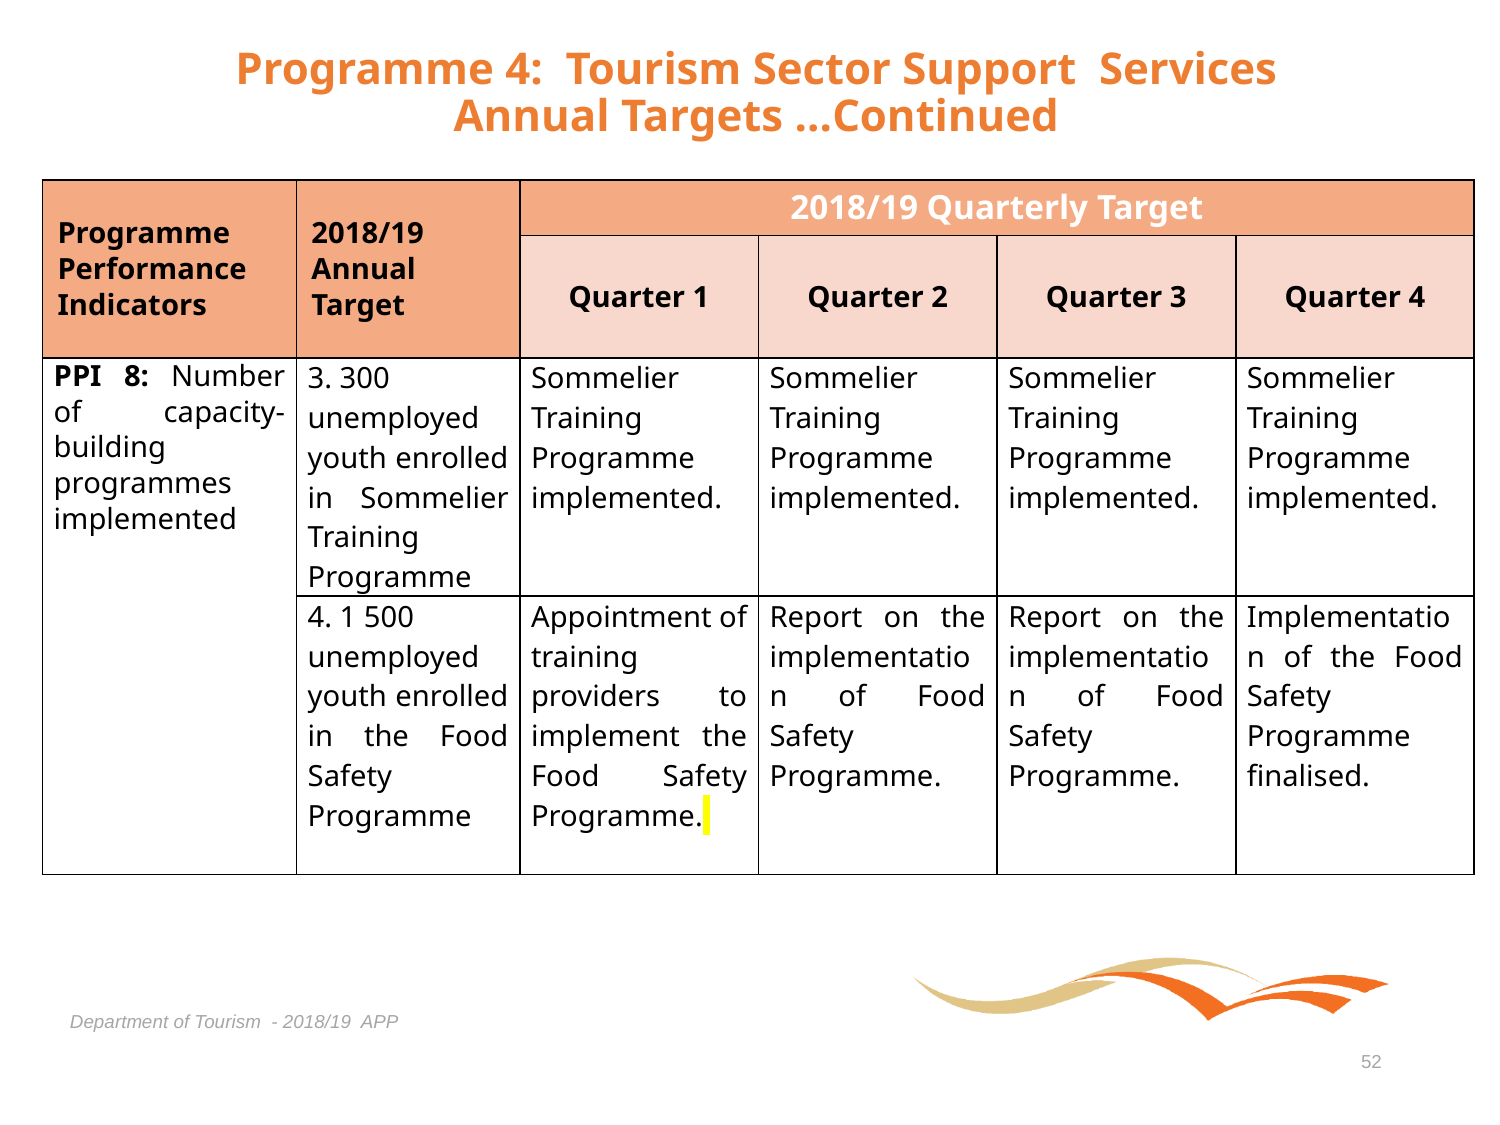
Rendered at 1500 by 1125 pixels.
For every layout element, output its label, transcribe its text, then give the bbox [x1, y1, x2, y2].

table_cell Quarter 2 [759, 236, 996, 357]
title Programme 4: Tourism Sector Support Services Annual Targets …Continued [42, 38, 1471, 150]
table_cell Quarter 1 [521, 236, 758, 357]
table_header Programme Performance Indicators [43, 181, 296, 357]
table_cell Sommelier Training Programme implemented. [759, 359, 996, 595]
table_cell PPI 8: Number of capacity-building programmes implemented [43, 359, 296, 874]
slide_number 52 [1216, 1042, 1397, 1103]
table_cell Implementation of the Food Safety Programme finalised. [1237, 597, 1473, 874]
table_cell 3. 300 unemployed youth enrolled in Sommelier Training Programme [297, 359, 519, 595]
table_header 2018/19 Annual Target [297, 181, 519, 357]
footer Department of Tourism - 2018/19 APP [55, 1002, 460, 1057]
table_cell Sommelier Training Programme implemented. [998, 359, 1235, 595]
table_cell Quarter 4 [1237, 236, 1473, 357]
picture [904, 949, 1397, 1034]
table_cell Appointment of training providers to implement the Food Safety Programme. [521, 597, 758, 874]
table_cell Sommelier Training Programme implemented. [1237, 359, 1473, 595]
table_header 2018/19 Quarterly Target [521, 181, 1473, 235]
table_cell Report on the implementation of Food Safety Programme. [998, 597, 1235, 874]
table_cell Sommelier Training Programme implemented. [521, 359, 758, 595]
table_cell Report on the implementation of Food Safety Programme. [759, 597, 996, 874]
table_cell 4. 1 500 unemployed youth enrolled in the Food Safety Programme [297, 597, 519, 874]
table_cell Quarter 3 [998, 236, 1235, 357]
